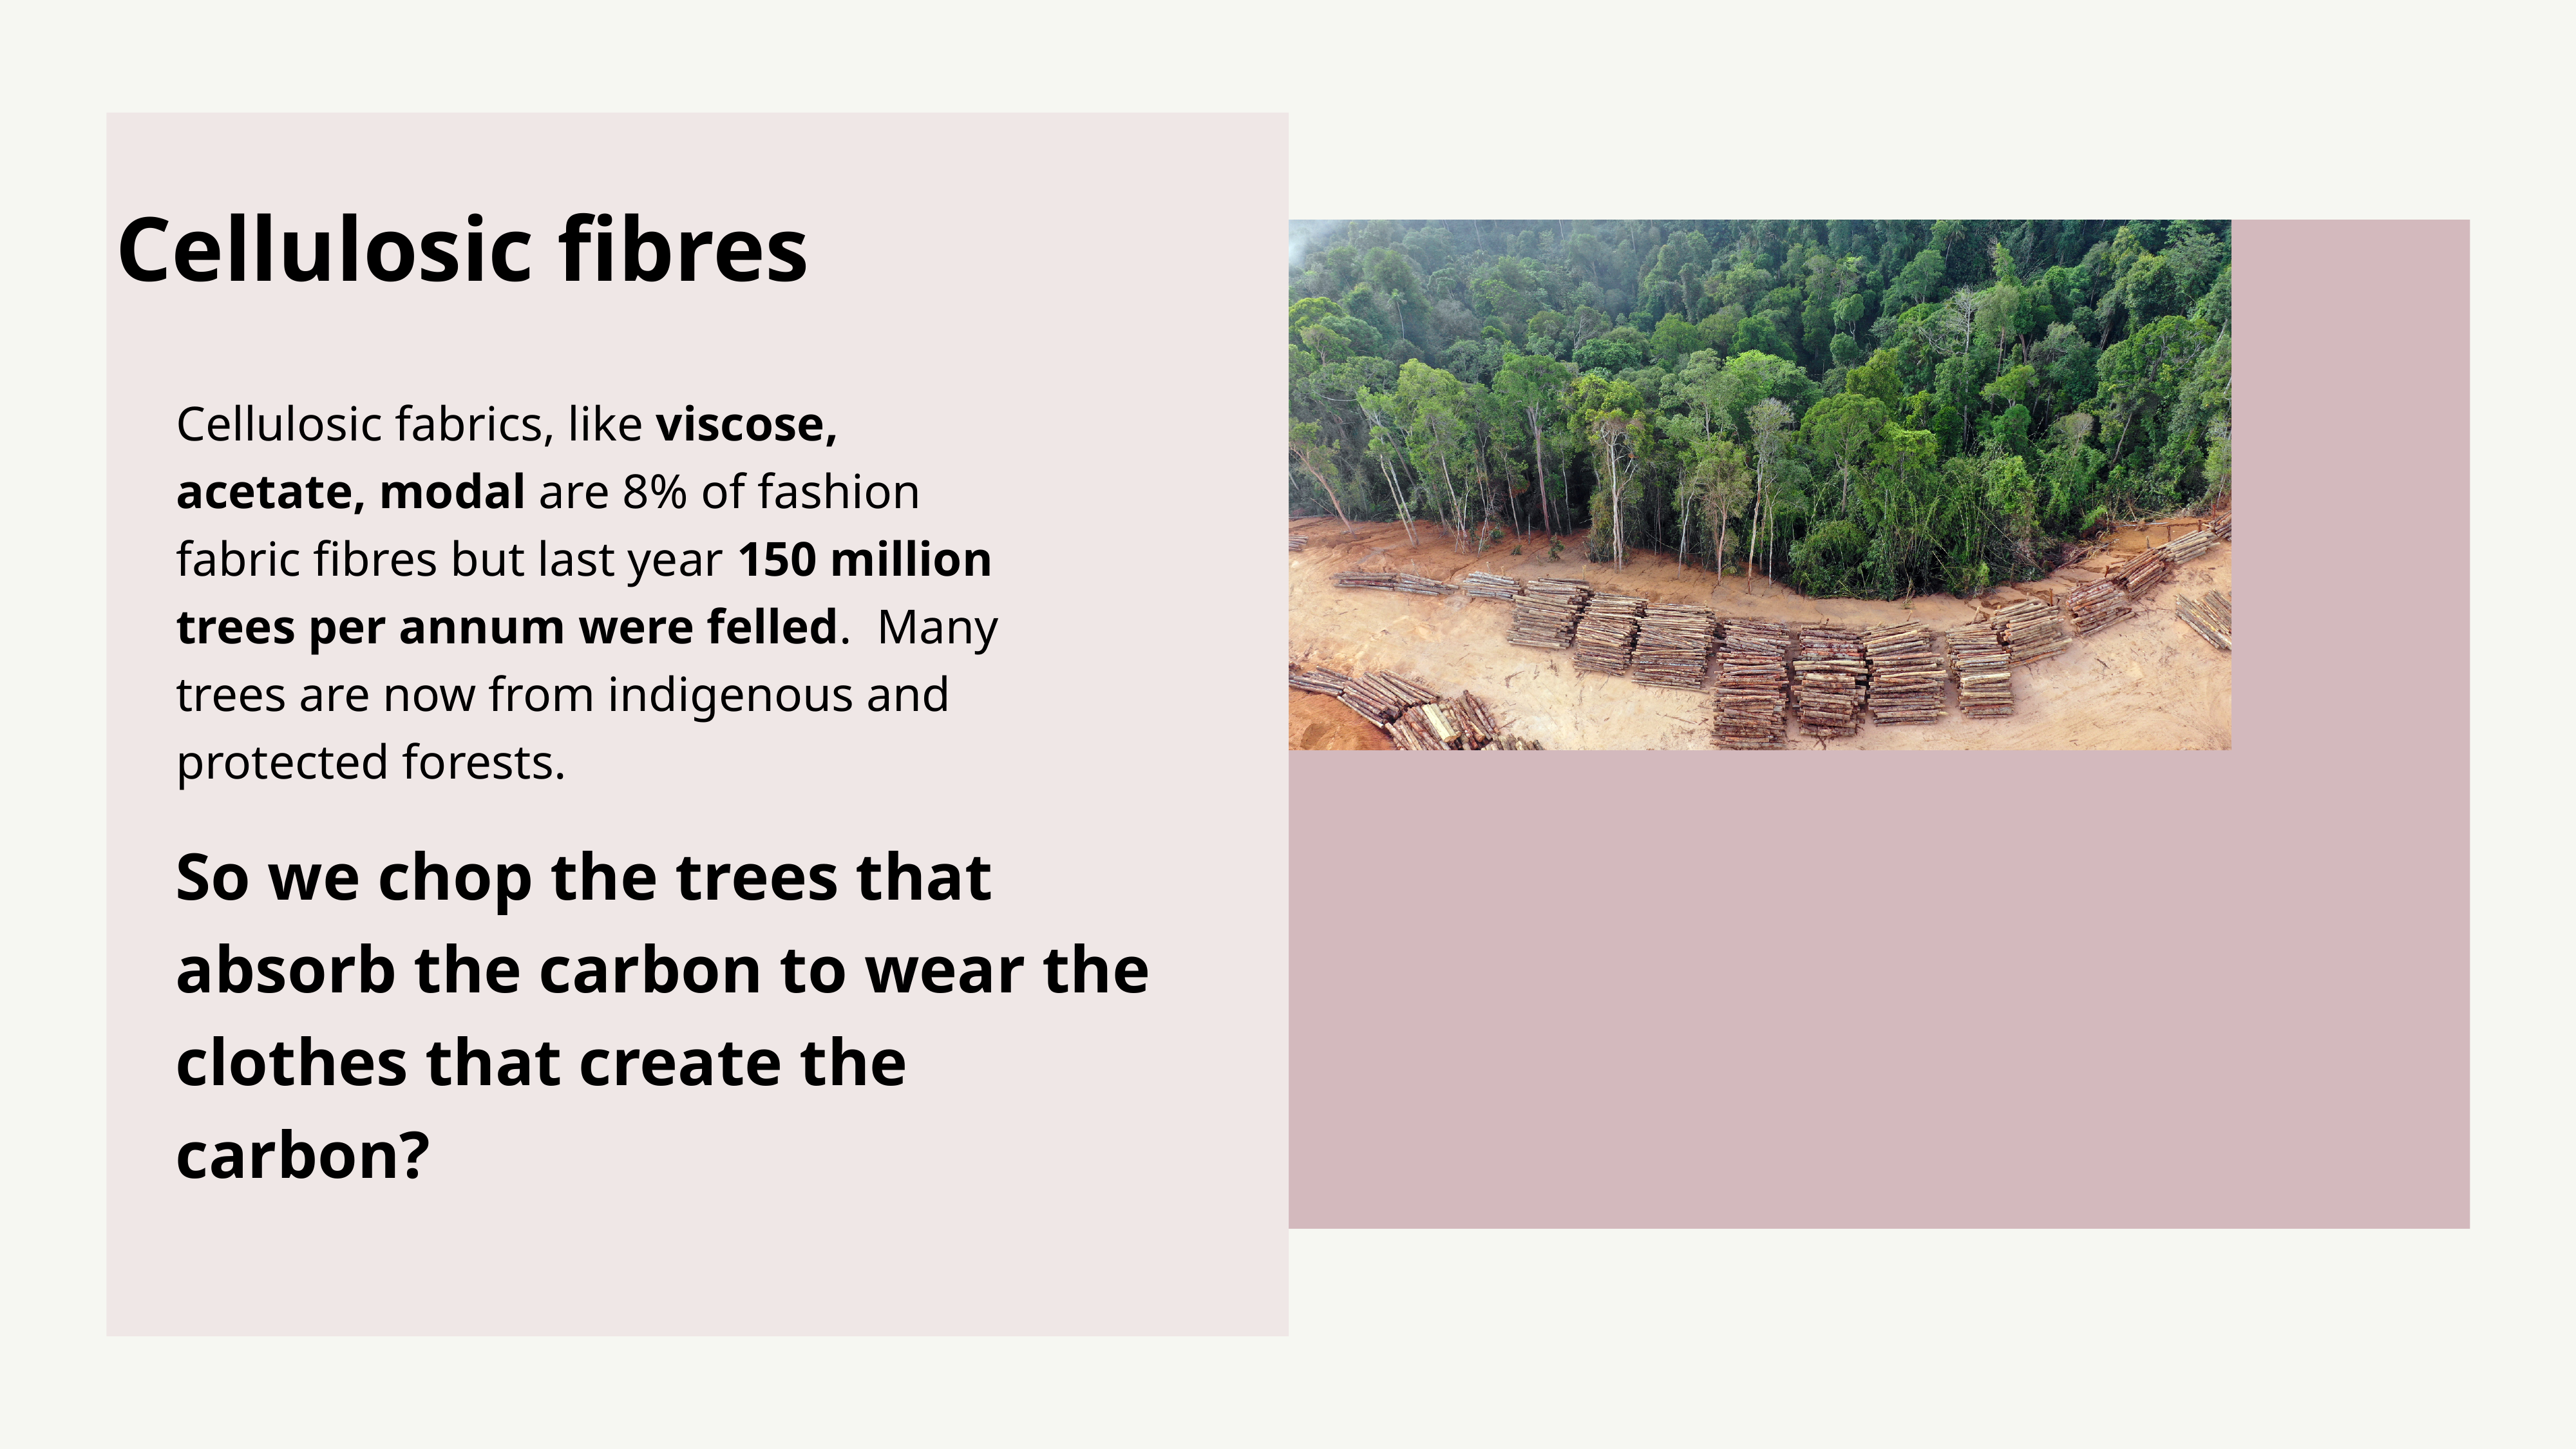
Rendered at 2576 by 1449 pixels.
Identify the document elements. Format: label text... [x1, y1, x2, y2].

text_box So we chop the trees that absorb the carbon to wear the clothes that create the carbon? [170, 748, 2406, 1345]
list Cellulosic fabrics, like viscose, acetate, modal are 8% of fashion fabric fibres but last year 150 million trees per annum were felled. Many trees are now from indigenous and protected forests. [170, 310, 2144, 748]
picture [1289, 220, 2231, 748]
text_box Cellulosic fibres [110, 200, 861, 305]
